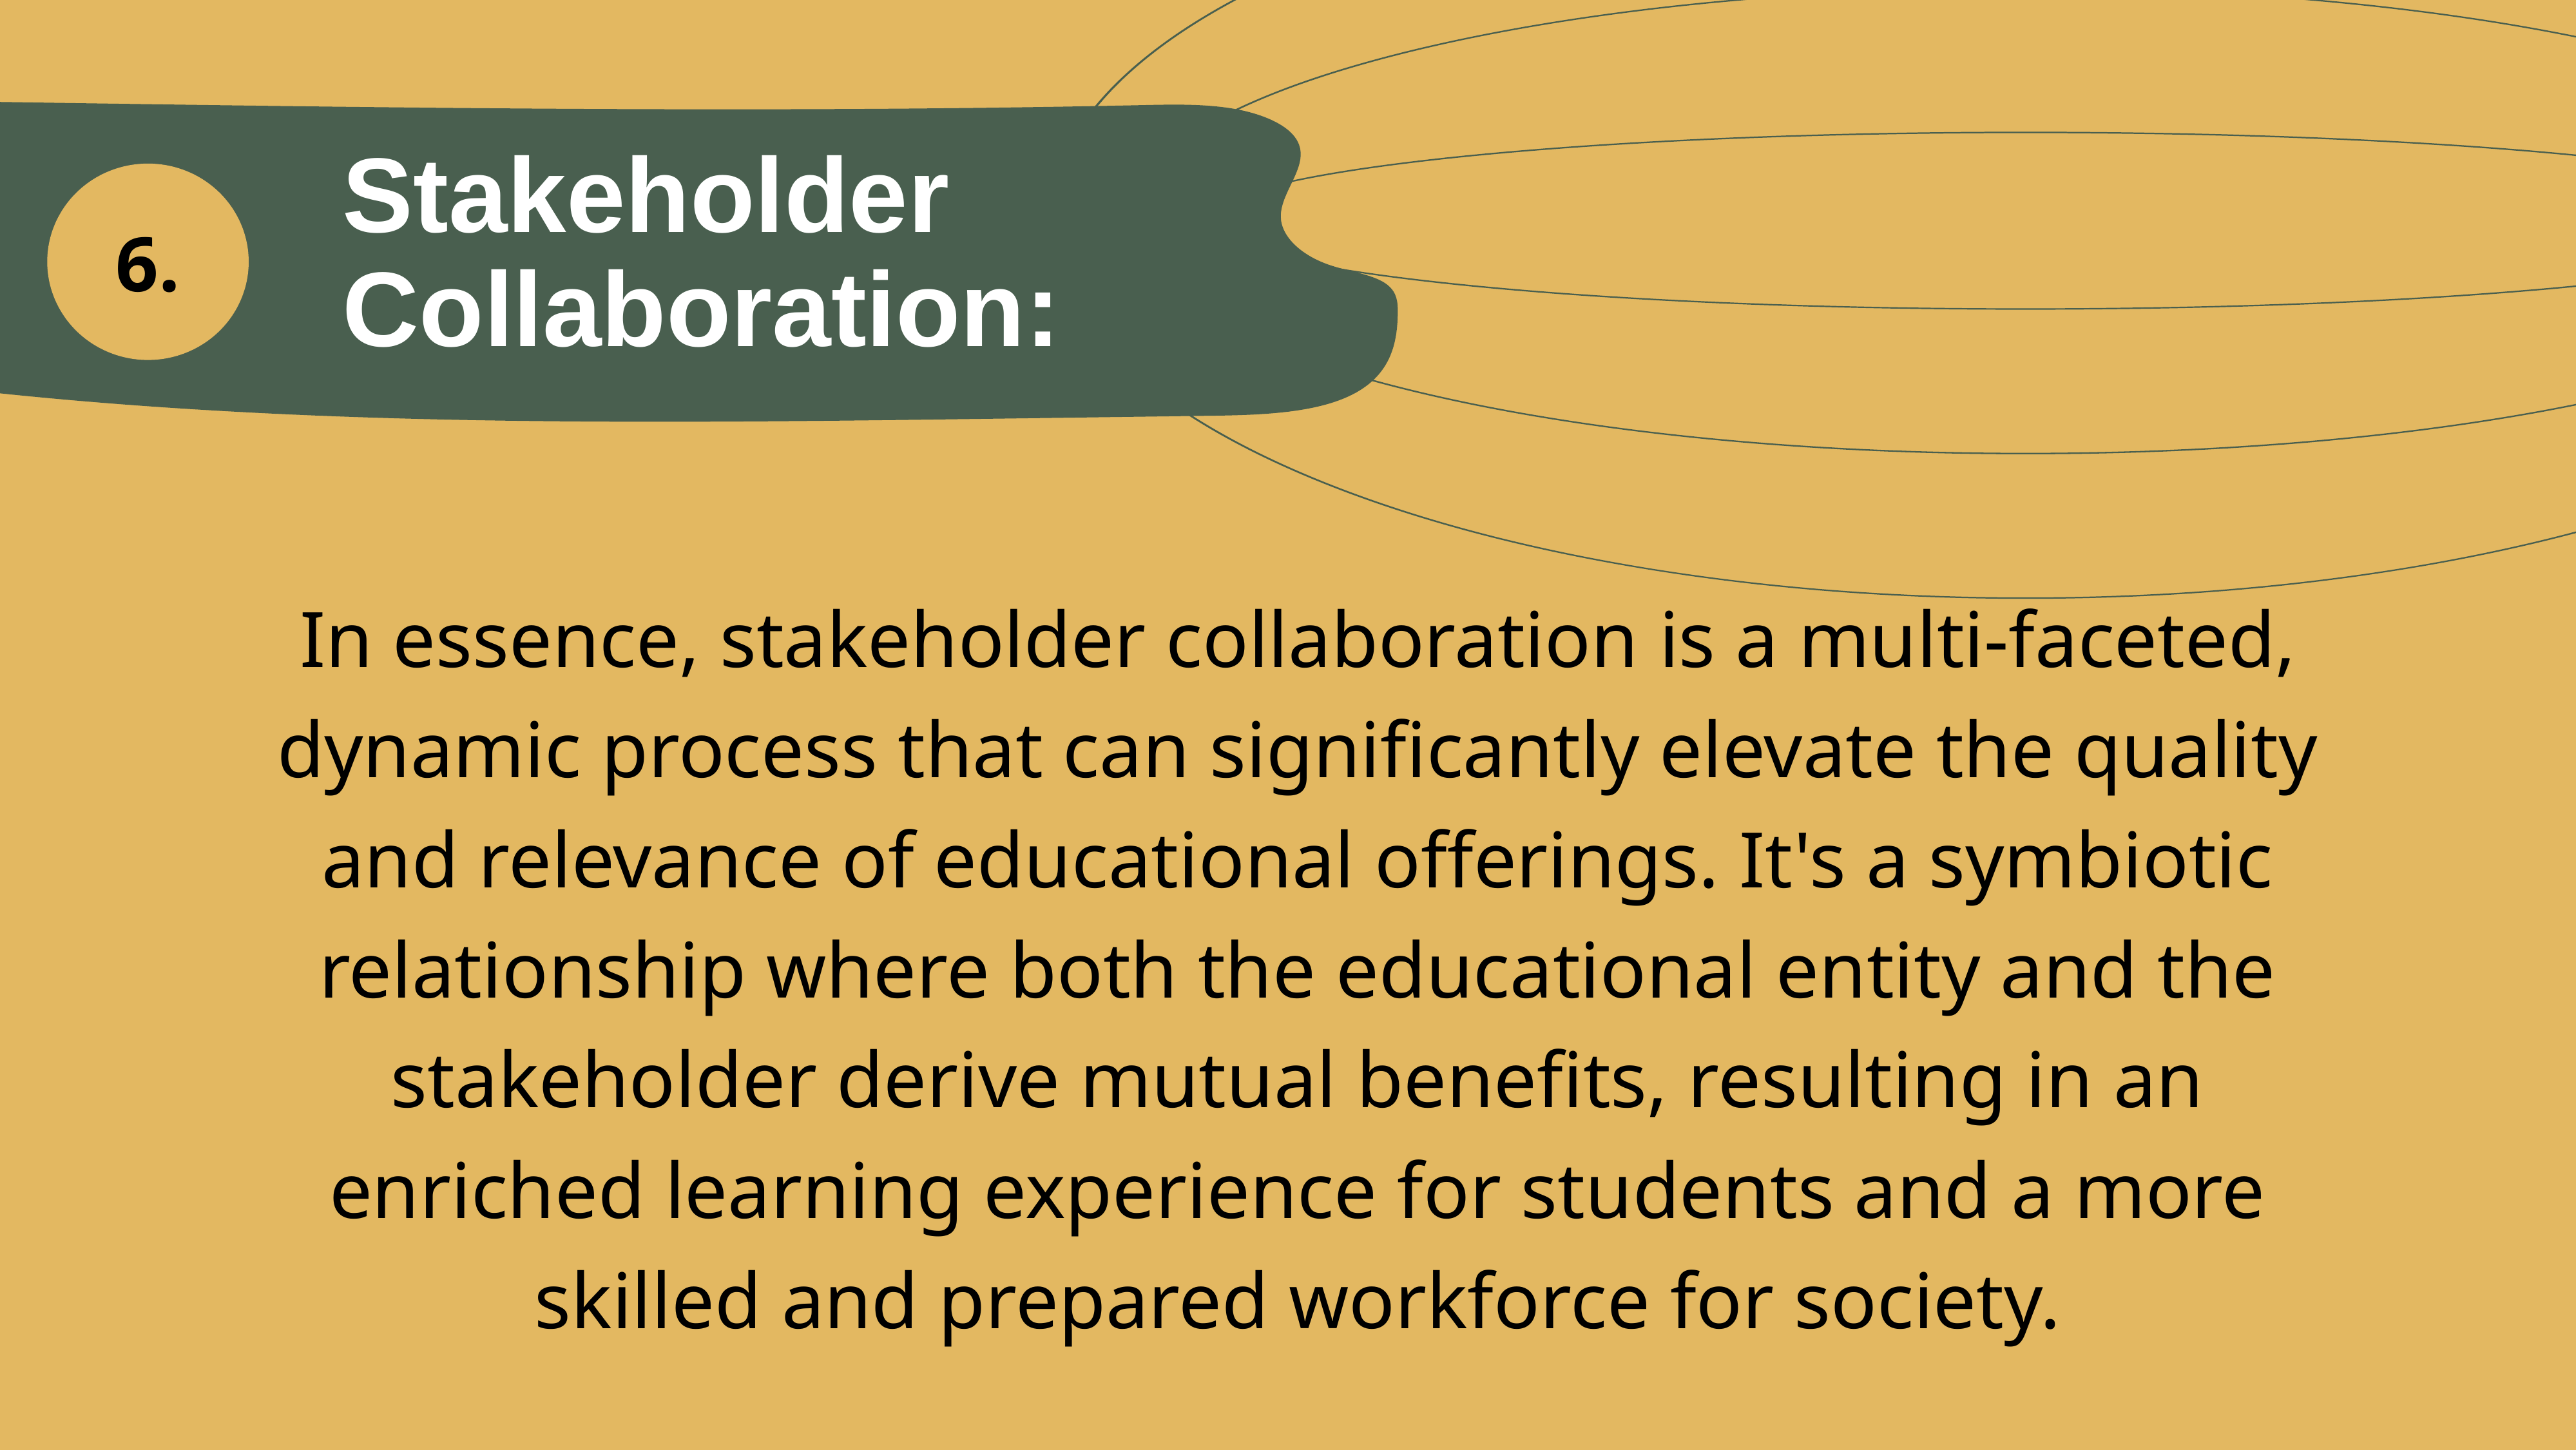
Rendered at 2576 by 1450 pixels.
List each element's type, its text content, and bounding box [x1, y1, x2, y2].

text_box [1236, 0, 1747, 110]
text_box In essence, stakeholder collaboration is a multi-faceted, dynamic process that can significantly elevate the quality and relevance of educational offerings. It's a symbiotic relationship where both the educational entity and the stakeholder derive mutual benefits, resulting in an enriched learning experience for students and a more skilled and prepared workforce for society. [229, 567, 2367, 1348]
text_box [1095, 0, 1236, 106]
text_box [0, 102, 1398, 422]
text_box [1373, 380, 2576, 454]
text_box Stakeholder Collaboration: [338, 135, 1356, 374]
text_box [2367, 531, 2576, 575]
text_box [1189, 416, 1642, 567]
text_box [1356, 271, 2576, 310]
text_box 6. [47, 163, 249, 360]
text_box [2304, 0, 2576, 38]
text_box [1356, 131, 2576, 171]
